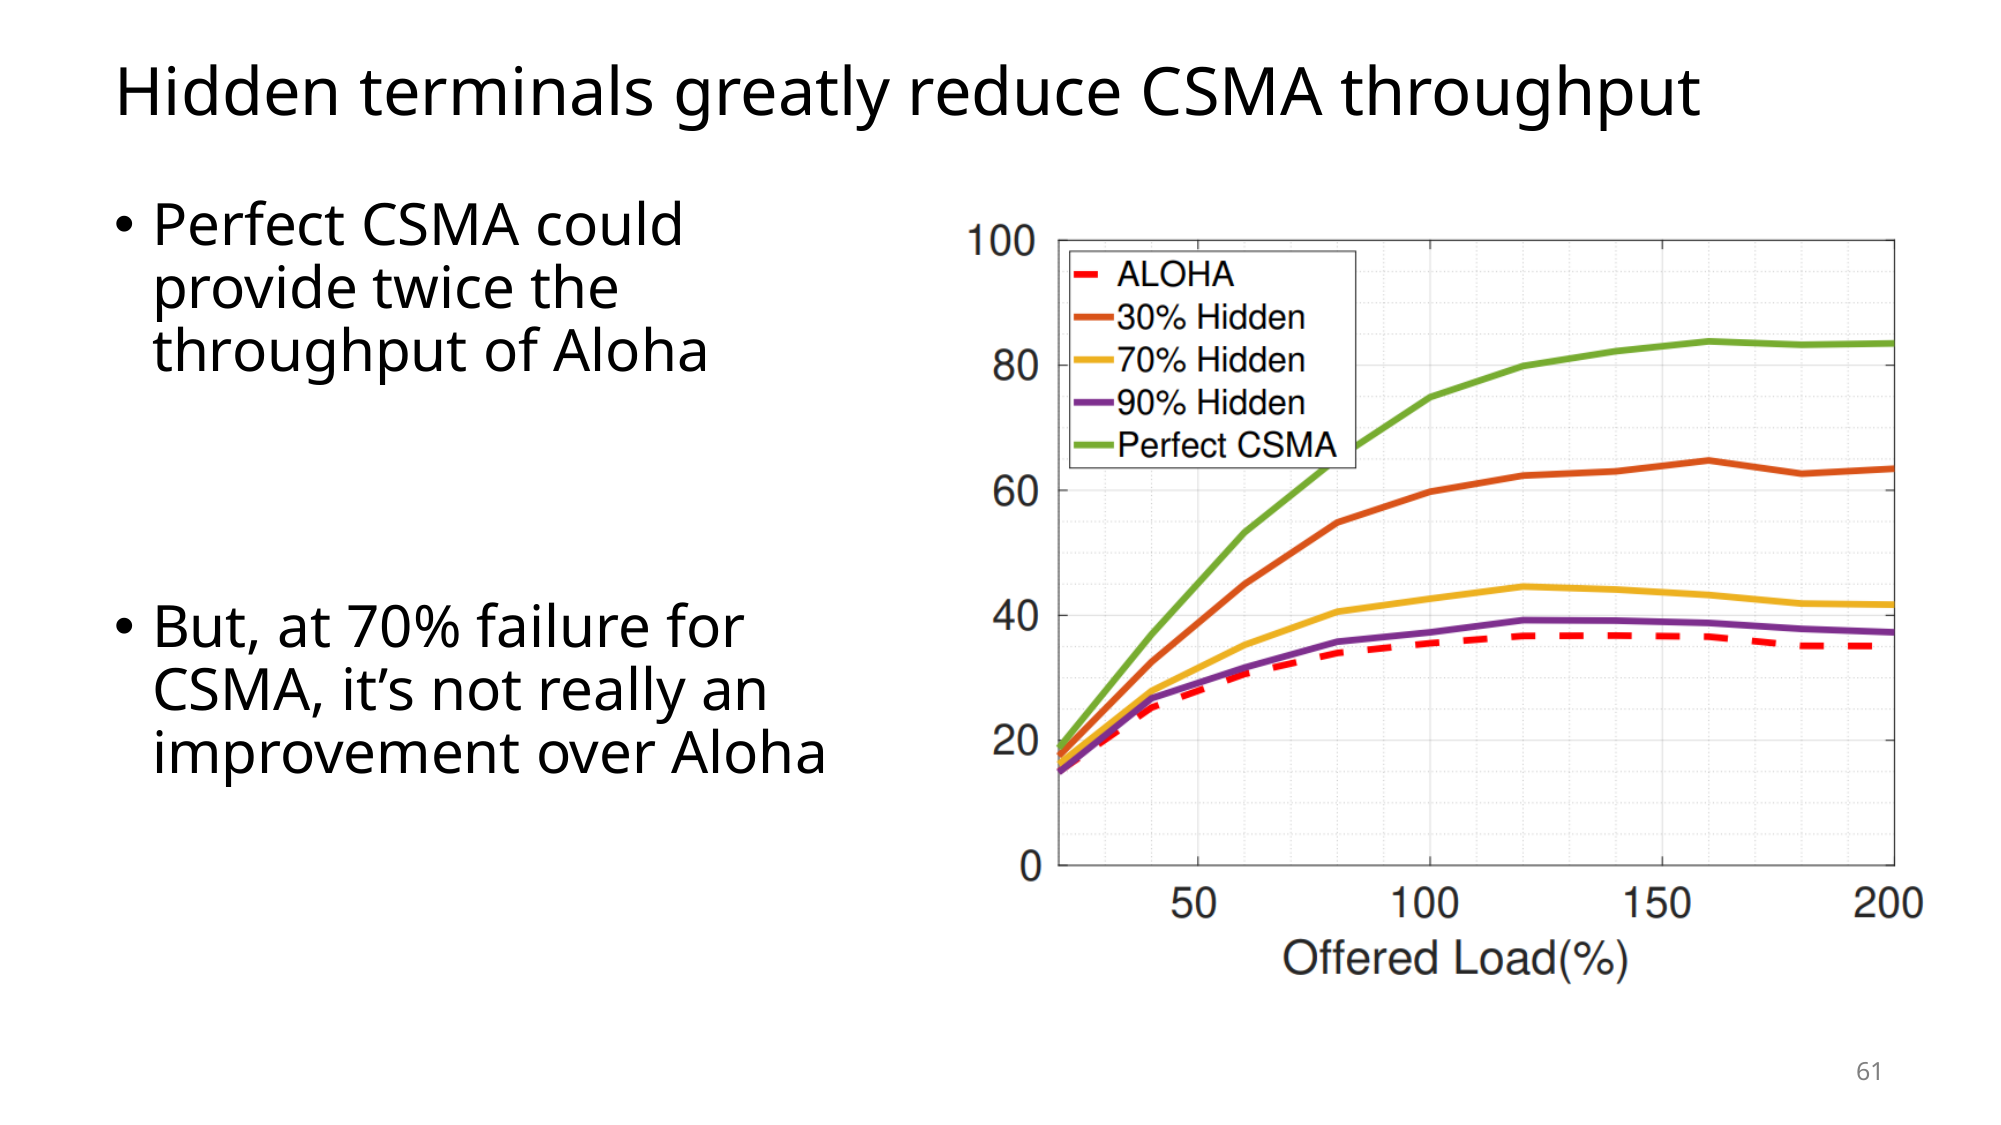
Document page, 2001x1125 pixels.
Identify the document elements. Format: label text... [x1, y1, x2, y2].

title Hidden terminals greatly reduce CSMA throughput [99, 37, 1900, 150]
list Perfect CSMA could provide twice the throughput of Aloha But, at 70% failure for CSMA, it’s not really an improvement over Aloha [99, 187, 863, 1013]
picture [962, 210, 1931, 990]
slide_number 61 [1749, 1042, 1900, 1103]
